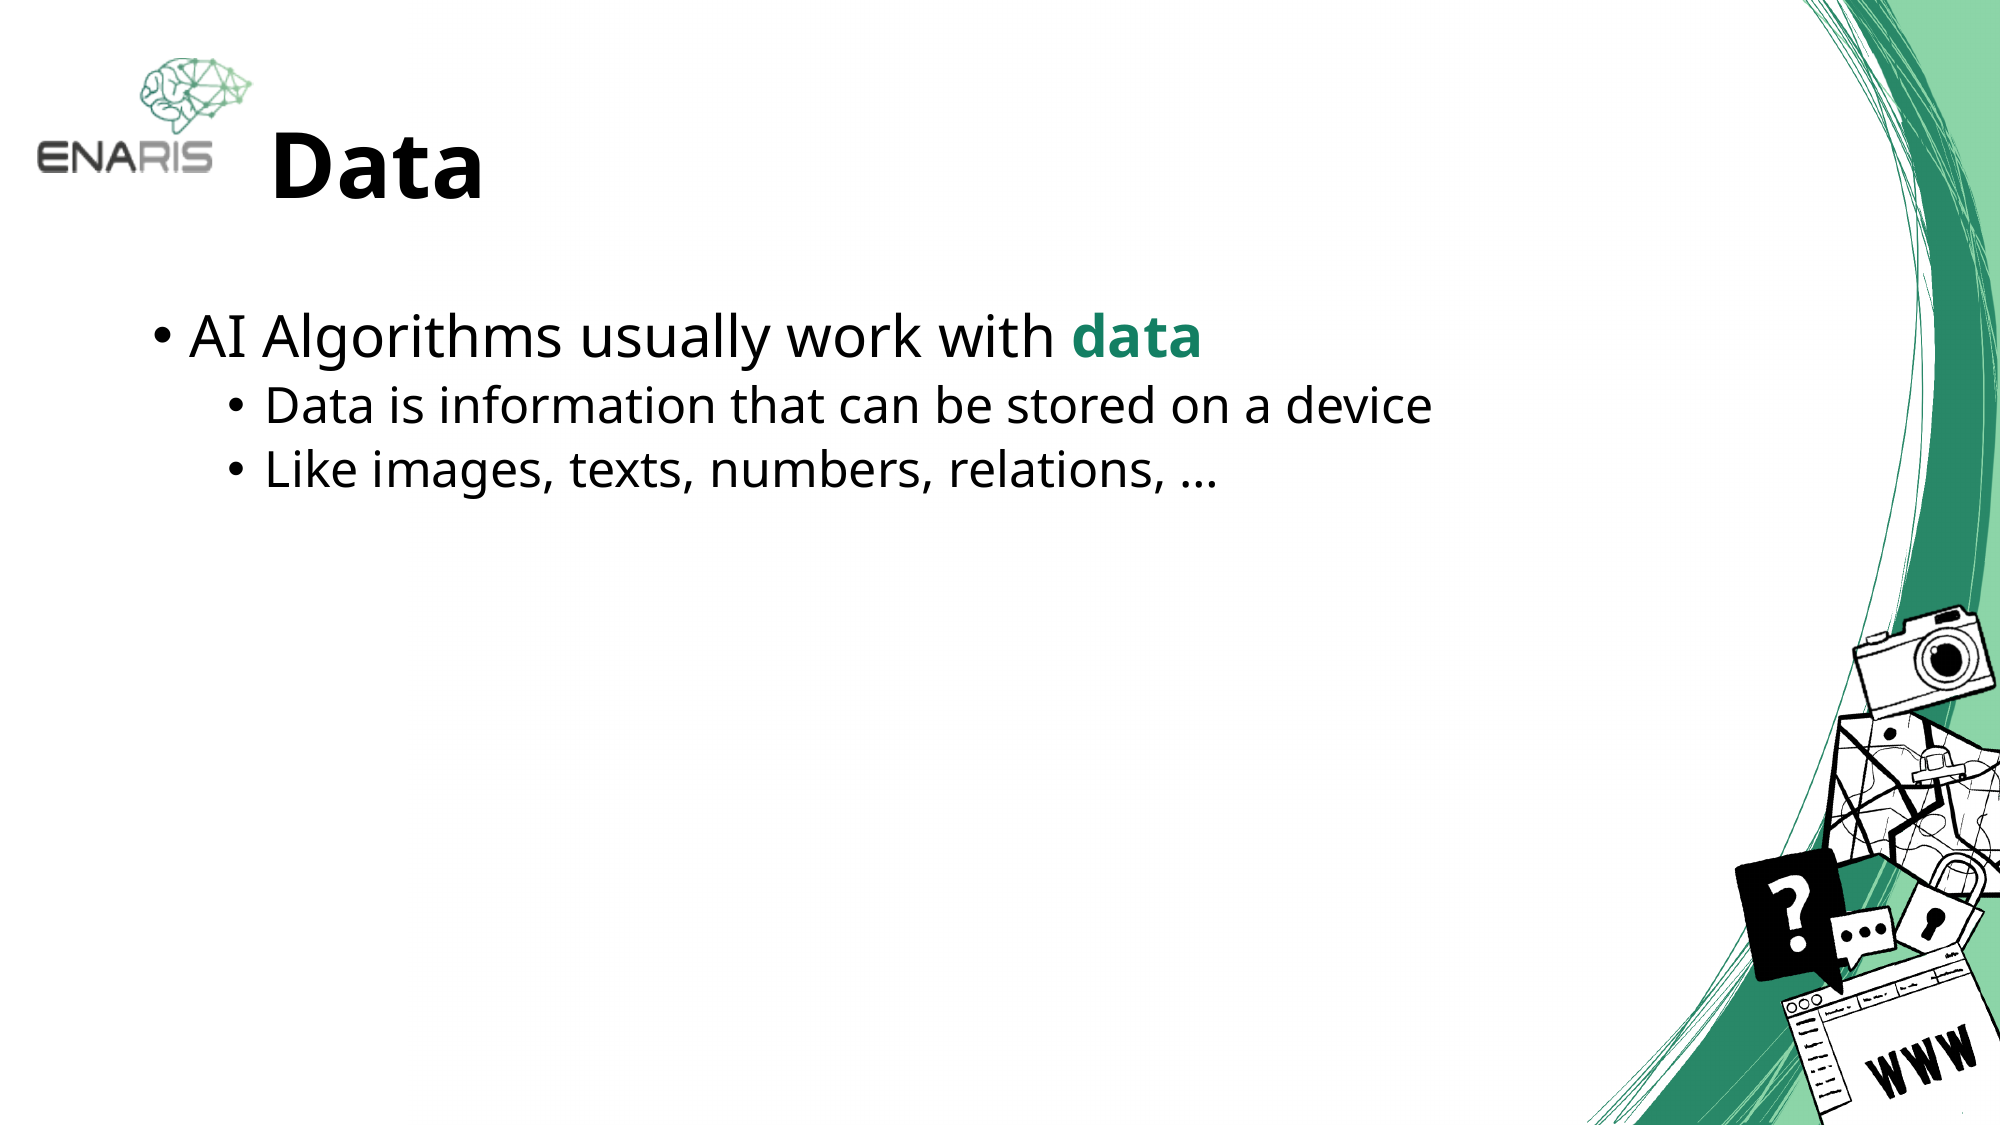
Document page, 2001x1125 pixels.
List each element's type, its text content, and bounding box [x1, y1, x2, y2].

picture [408, 0, 2000, 1125]
title Data [253, 59, 1863, 278]
list AI Algorithms usually work with data Data is information that can be stored on a device Like images, texts, numbers, relations, … [137, 299, 1696, 1014]
picture [37, 58, 254, 173]
